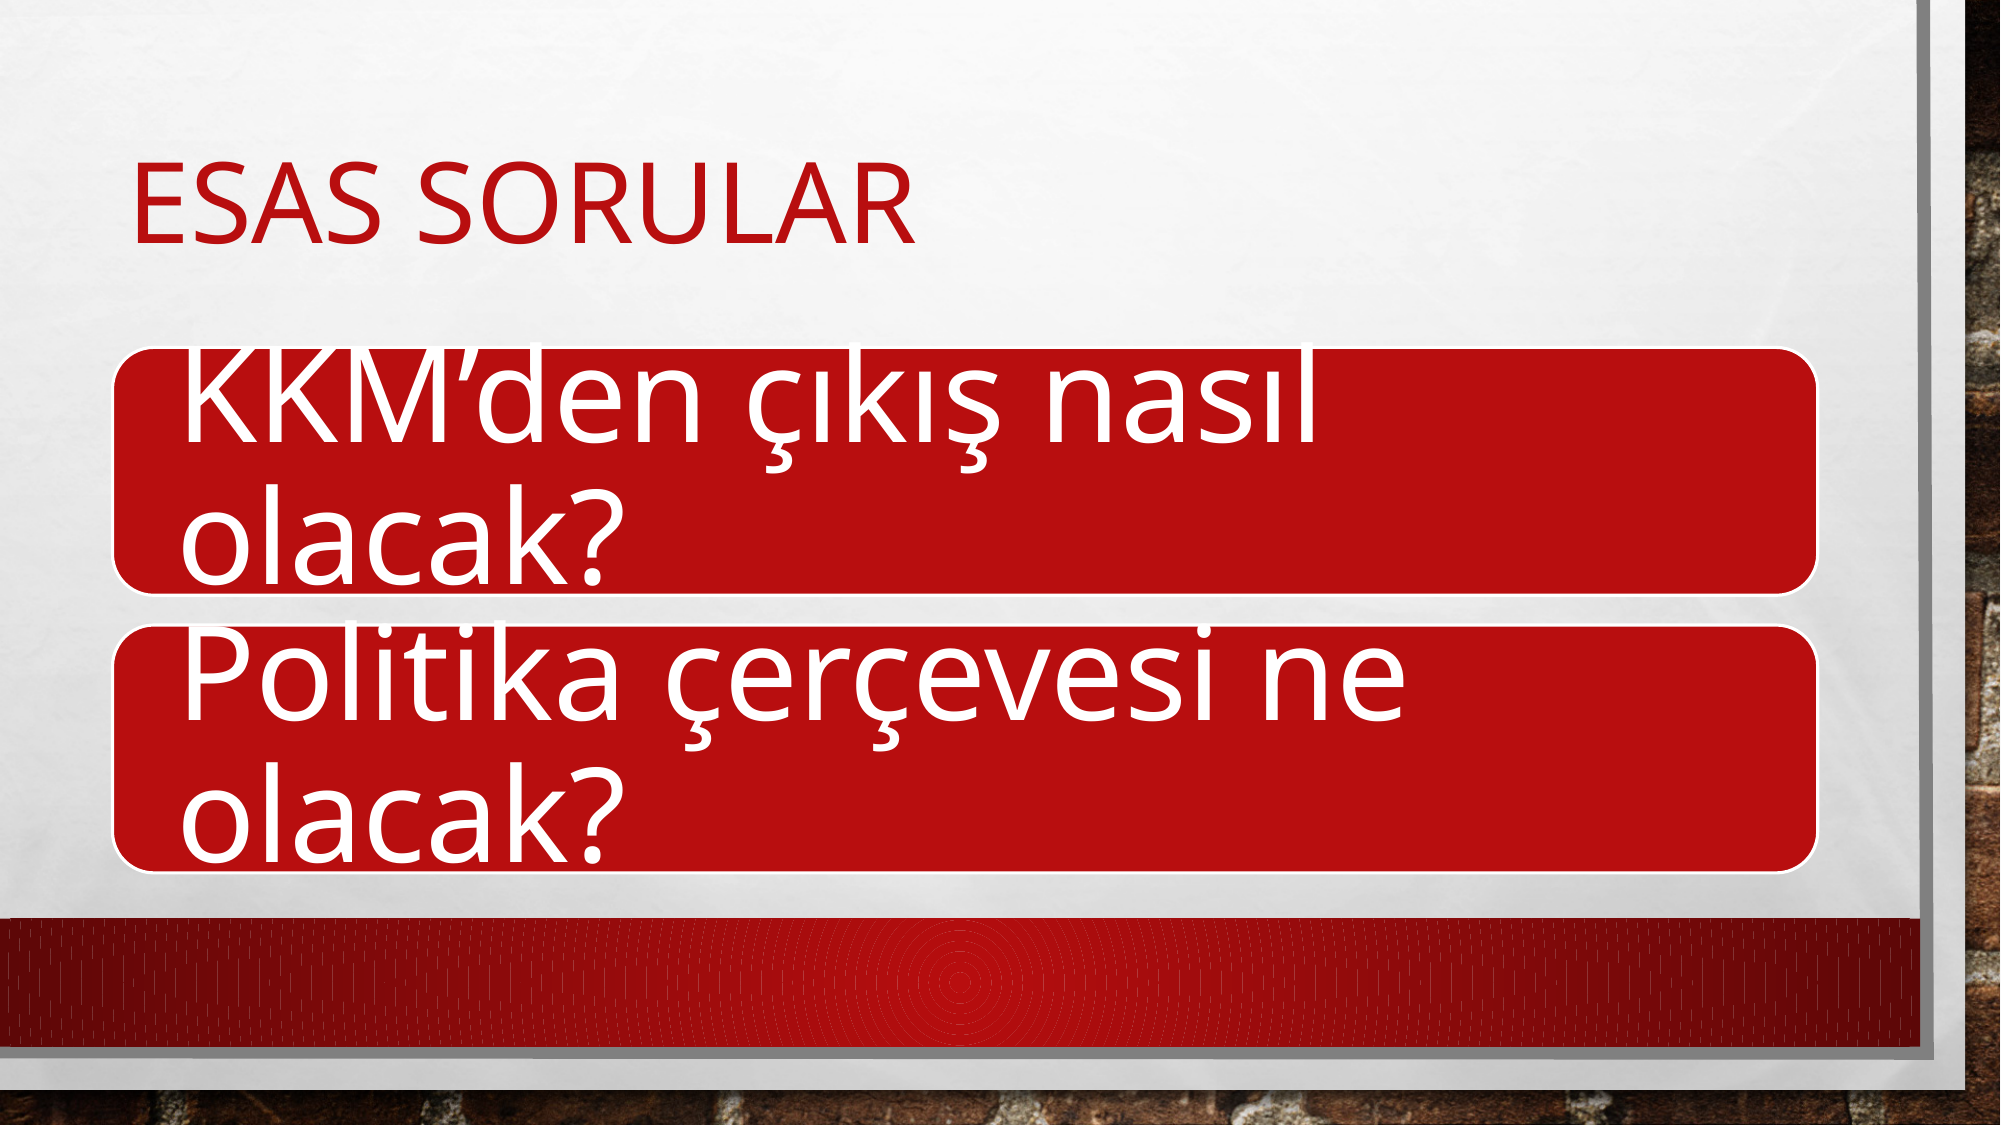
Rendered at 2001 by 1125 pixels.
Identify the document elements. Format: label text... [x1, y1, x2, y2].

picture [0, 0, 2000, 1125]
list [112, 338, 1818, 883]
title Esas sorular [112, 112, 1818, 302]
